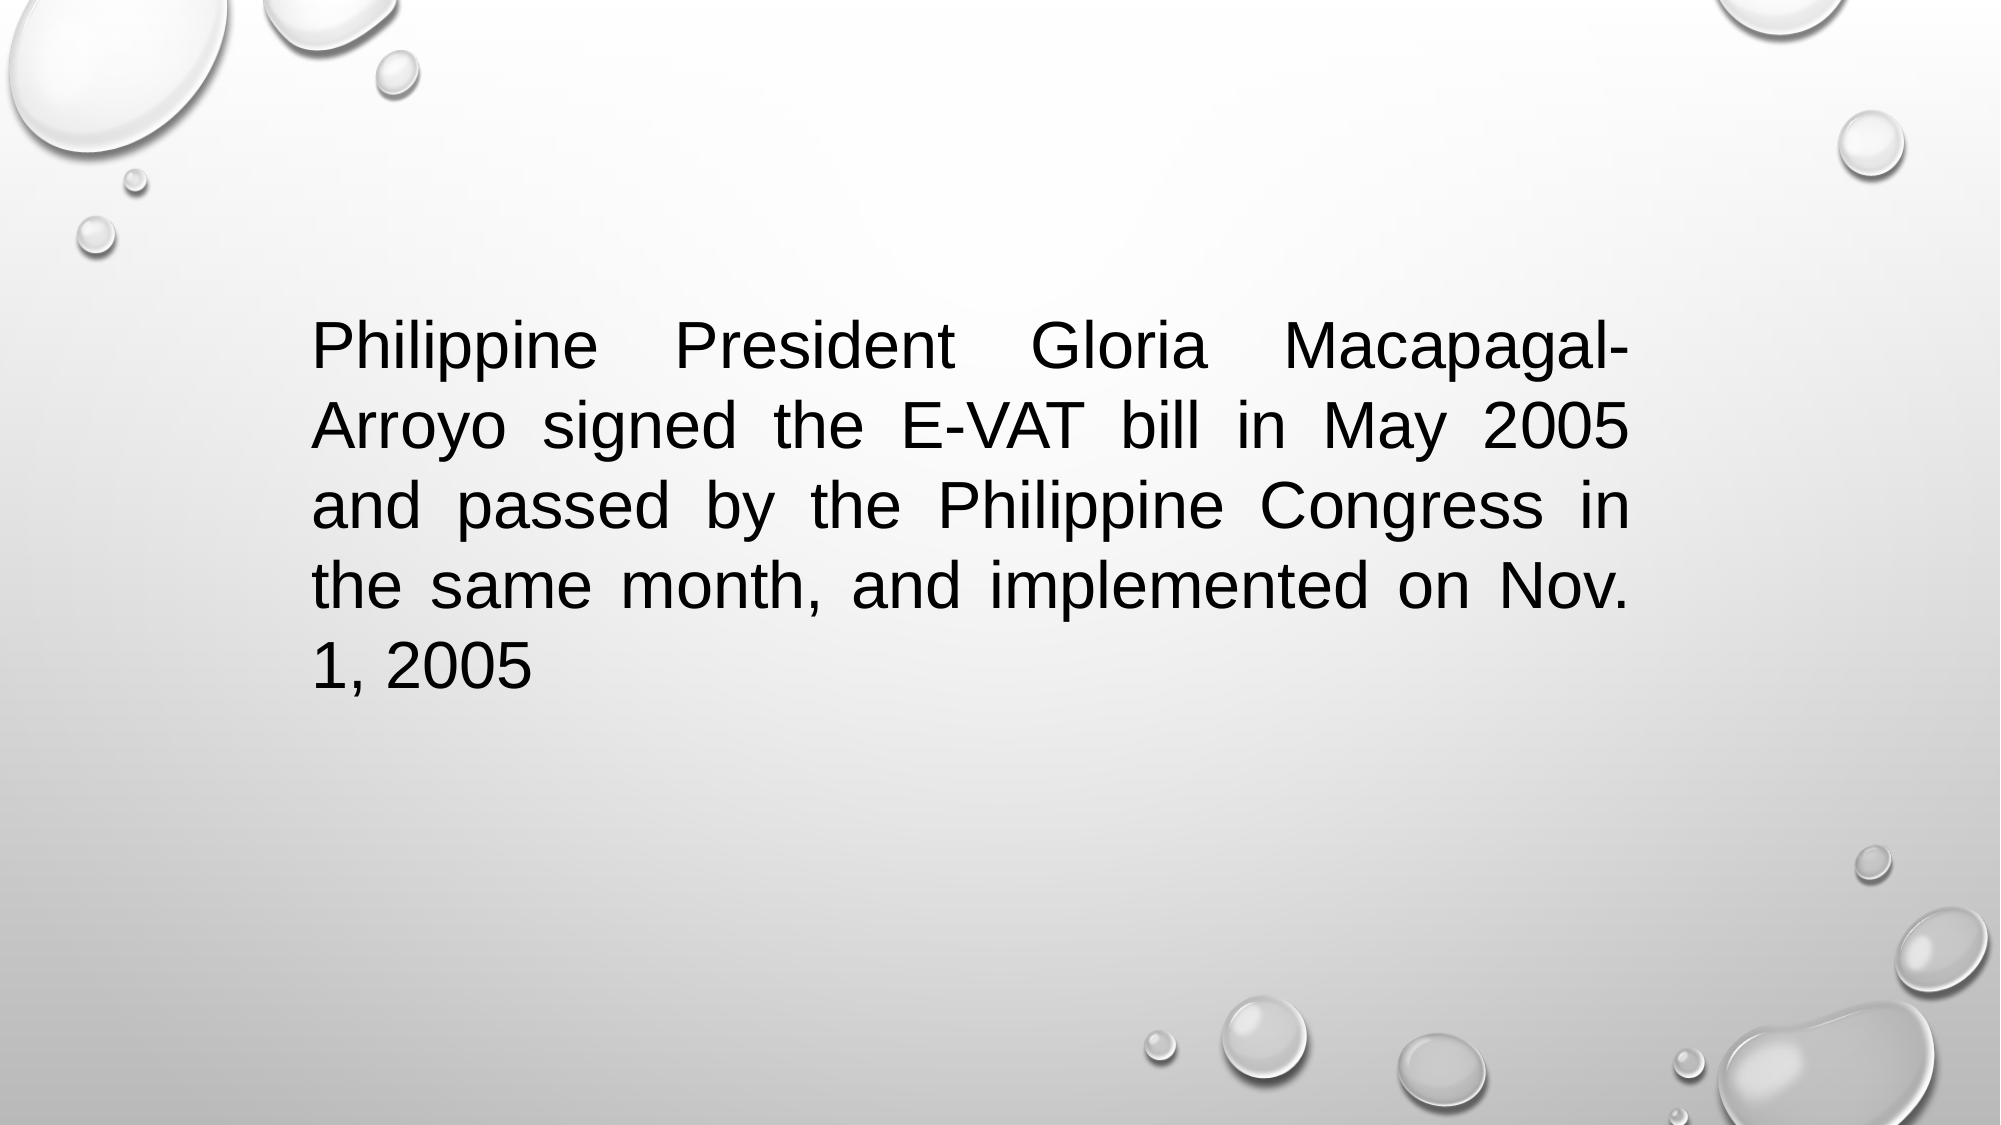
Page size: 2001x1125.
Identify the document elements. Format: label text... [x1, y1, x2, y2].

picture [0, 0, 2000, 1125]
text_box Philippine President Gloria Macapagal-Arroyo signed the E-VAT bill in May 2005 and passed by the Philippine Congress in the same month, and implemented on Nov. 1, 2005 [296, 294, 1647, 709]
